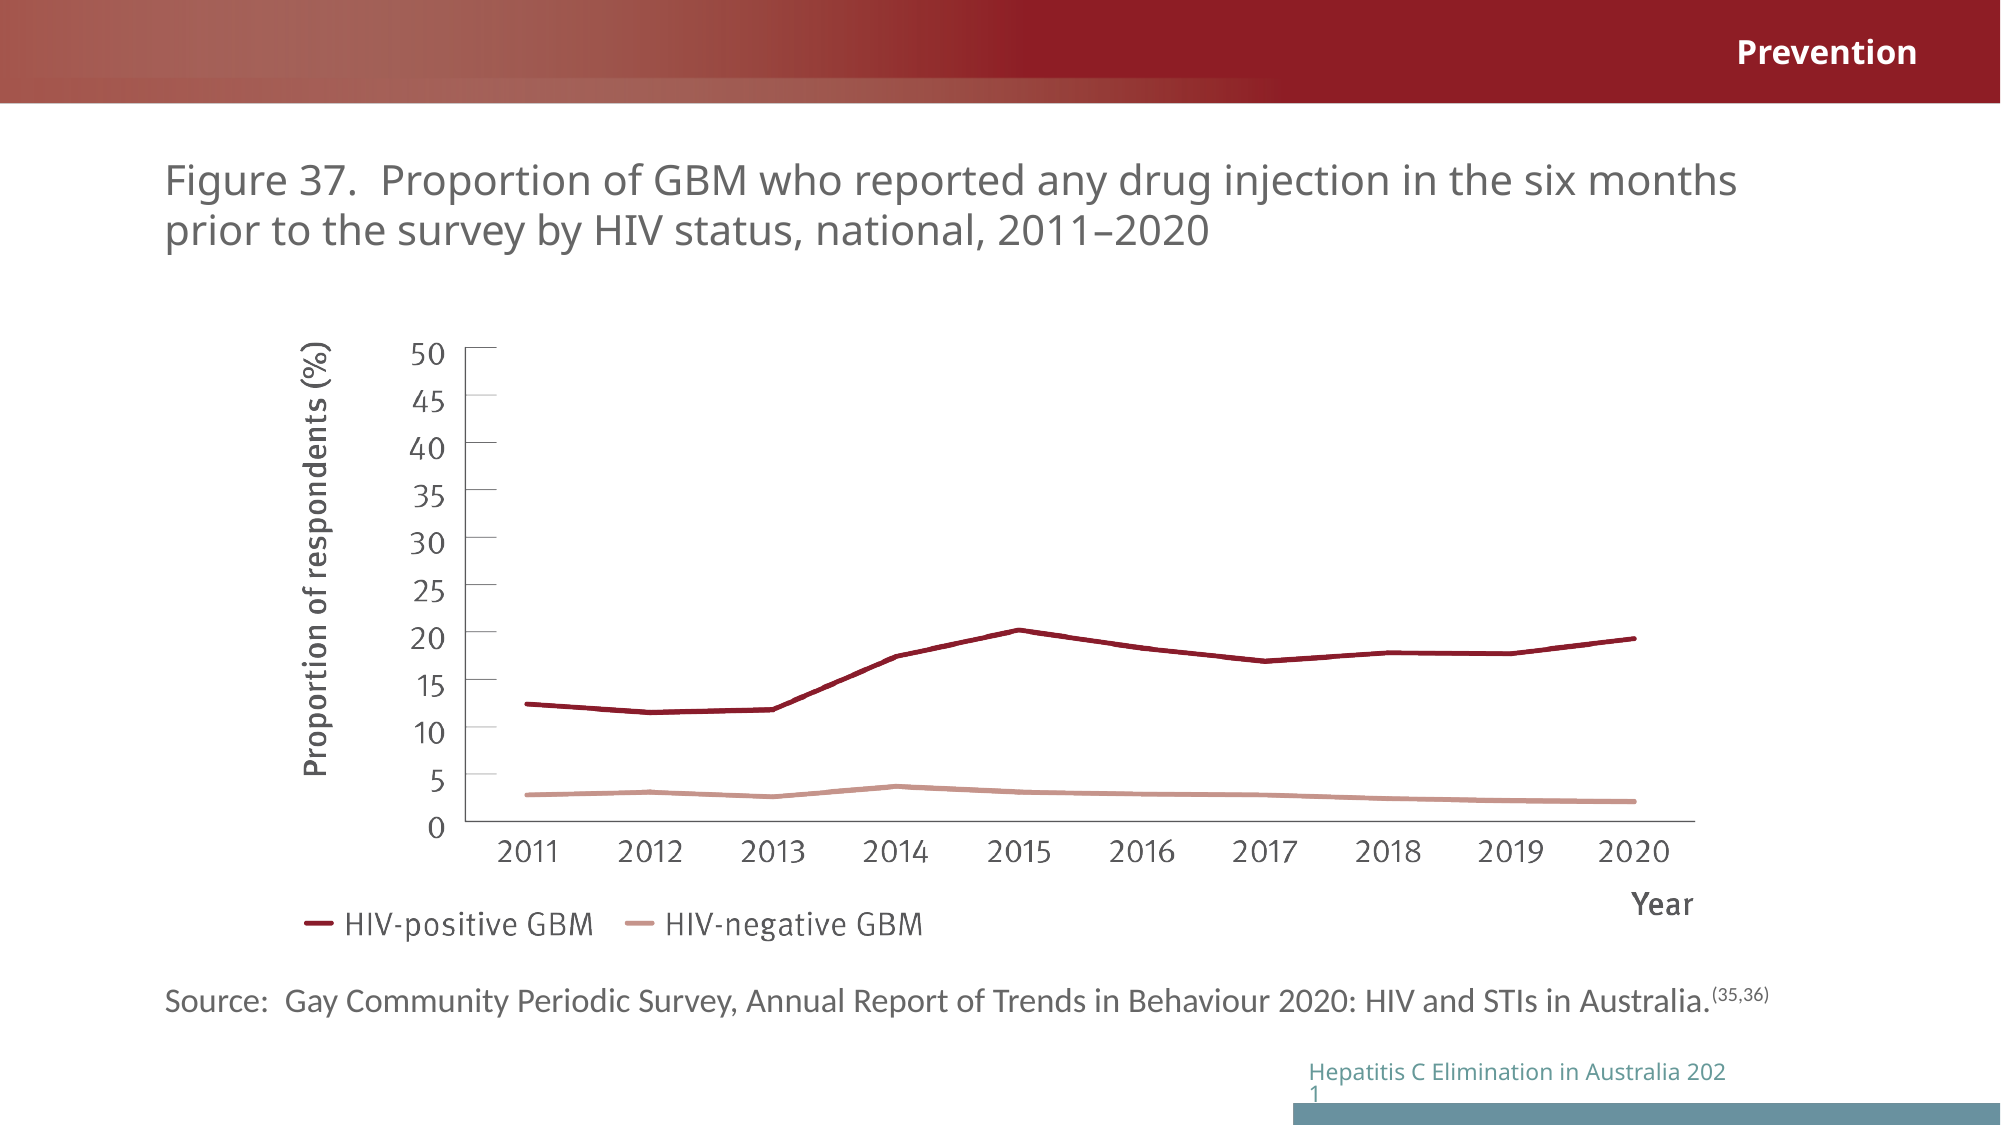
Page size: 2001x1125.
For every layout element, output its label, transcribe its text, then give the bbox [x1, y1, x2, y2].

list Source: Gay Community Periodic Survey, Annual Report of Trends in Behaviour 2020: HIV and STIs in Australia.(35,36) [149, 962, 1851, 1035]
picture [0, 0, 2001, 1125]
title Figure 37. Proportion of GBM who reported any drug injection in the six months prior to the survey by HIV status, national, 2011–2020 [149, 124, 1851, 316]
list Prevention [999, 17, 1934, 90]
footer Hepatitis C Elimination in Australia 2021 [1293, 1042, 1752, 1103]
